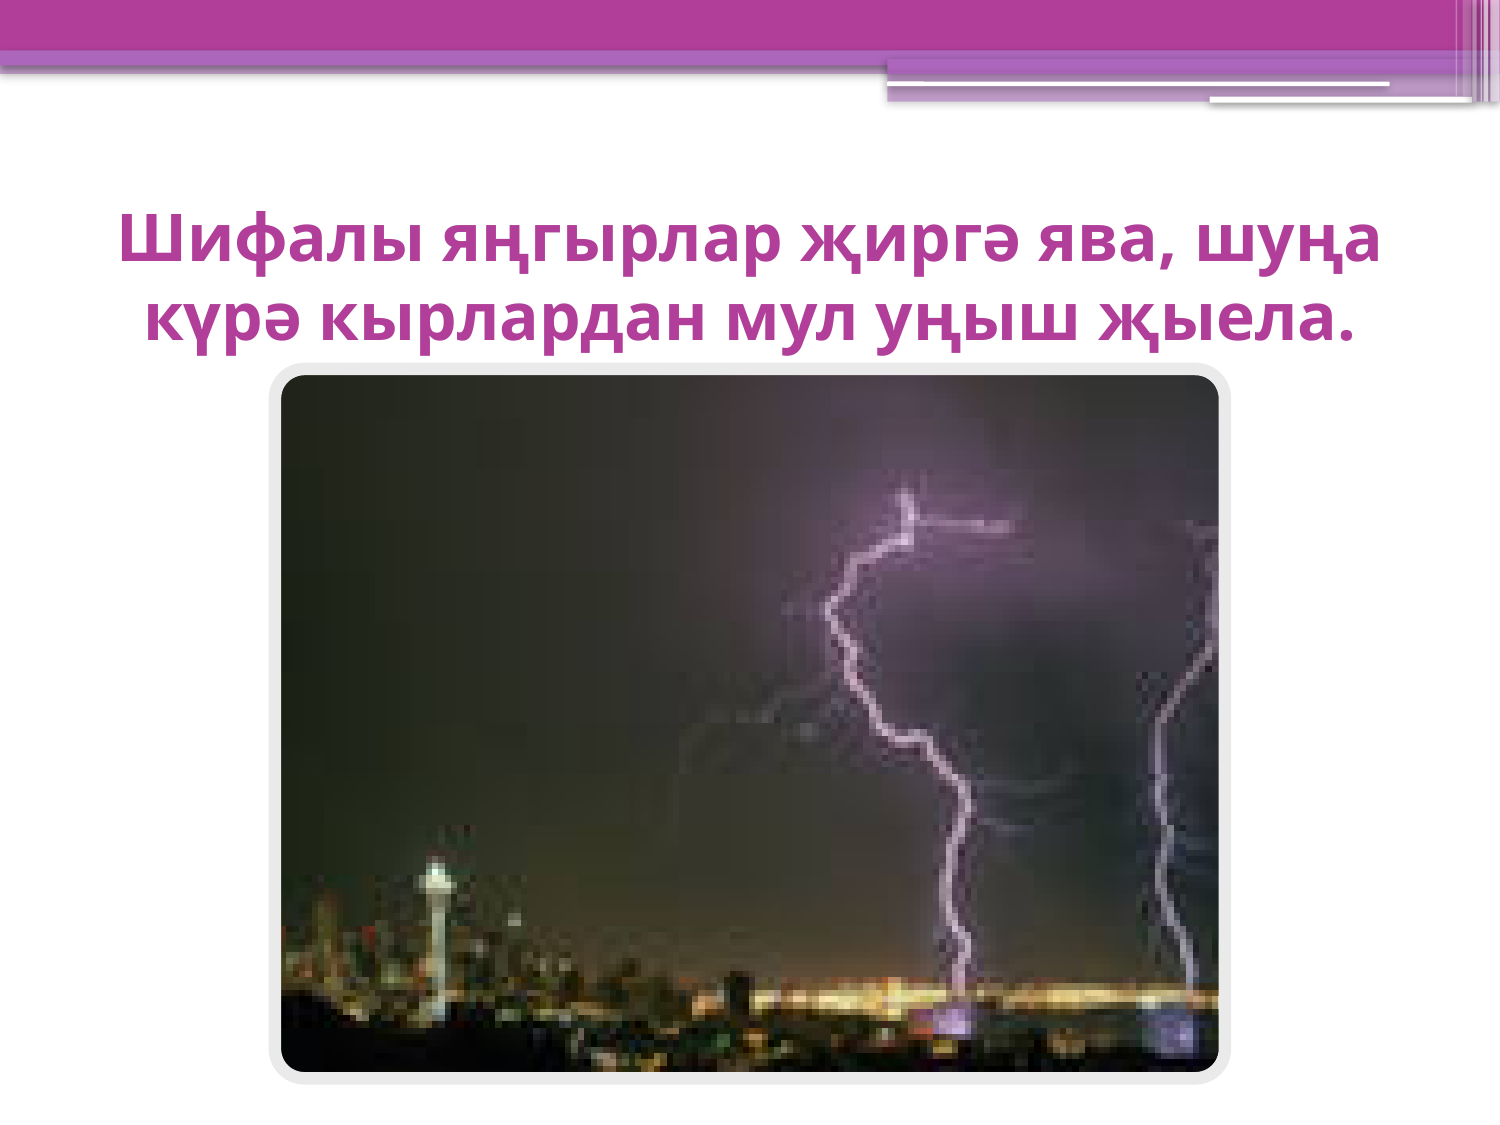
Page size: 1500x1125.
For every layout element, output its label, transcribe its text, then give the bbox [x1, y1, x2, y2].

title Шифалы яңгырлар җиргә ява, шуңа күрә кырлардан мул уңыш җыела. [75, 187, 1425, 363]
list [274, 368, 1226, 1079]
